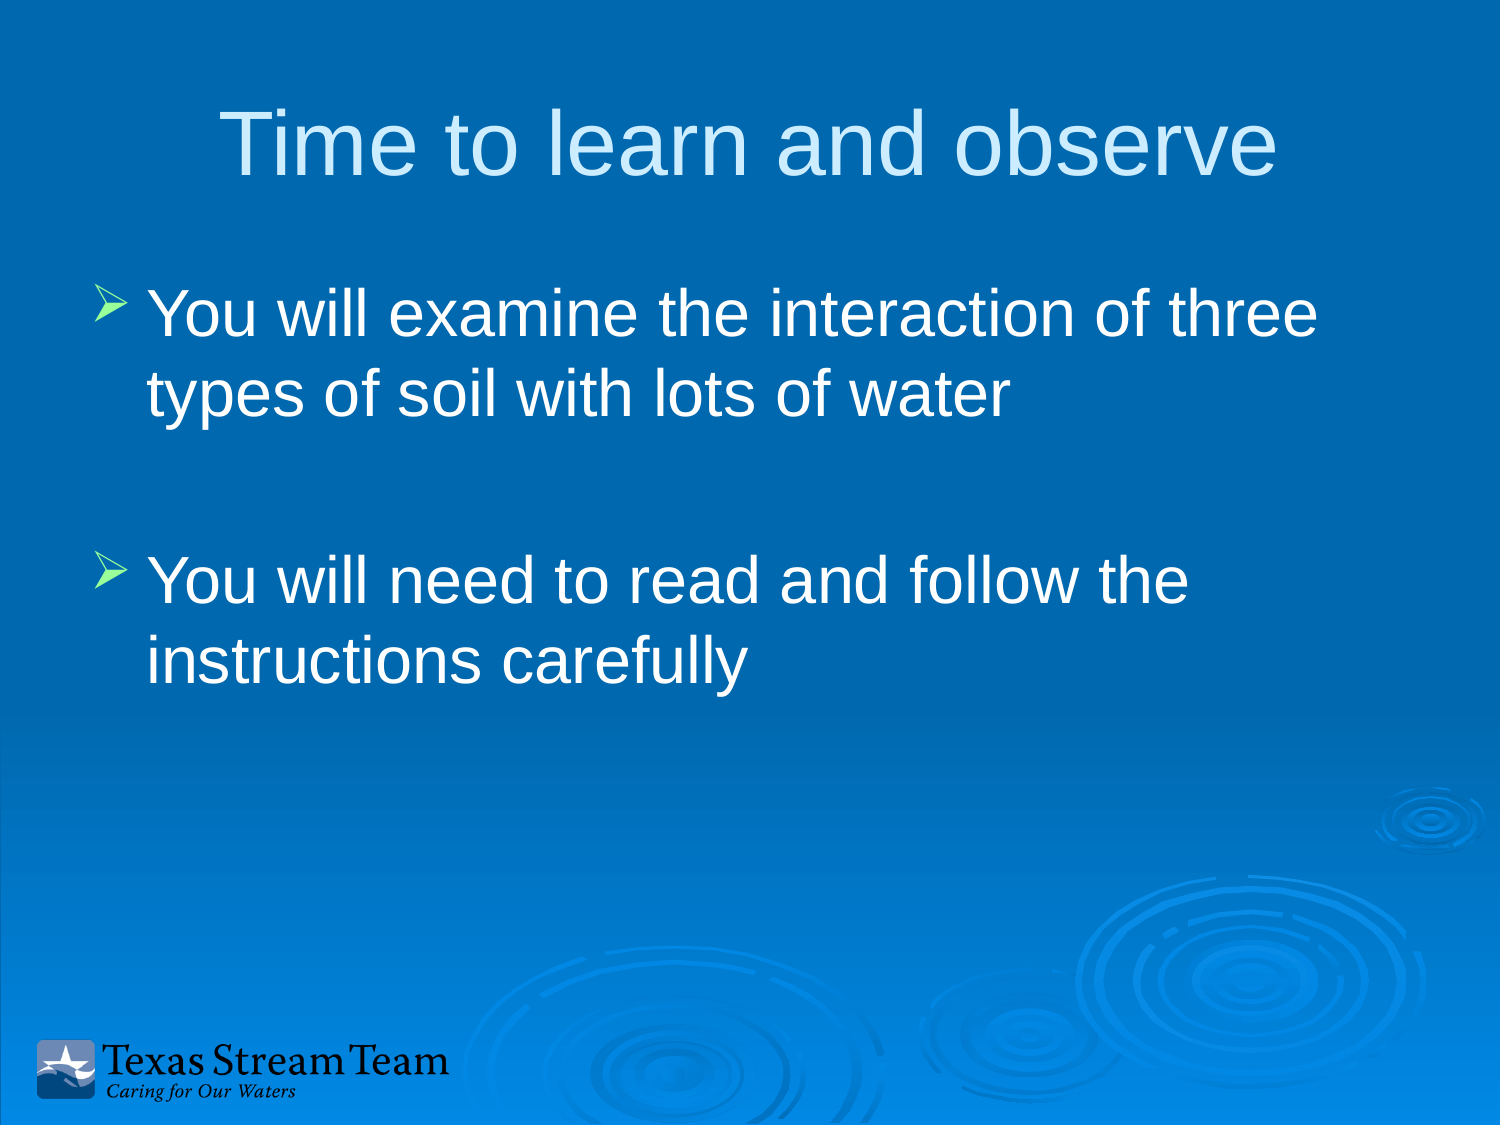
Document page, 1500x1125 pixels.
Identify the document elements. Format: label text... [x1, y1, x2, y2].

title Time to learn and observe [74, 45, 1426, 233]
list You will examine the interaction of three types of soil with lots of water You will need to read and follow the instructions carefully [74, 262, 1426, 1006]
picture [37, 1037, 451, 1109]
